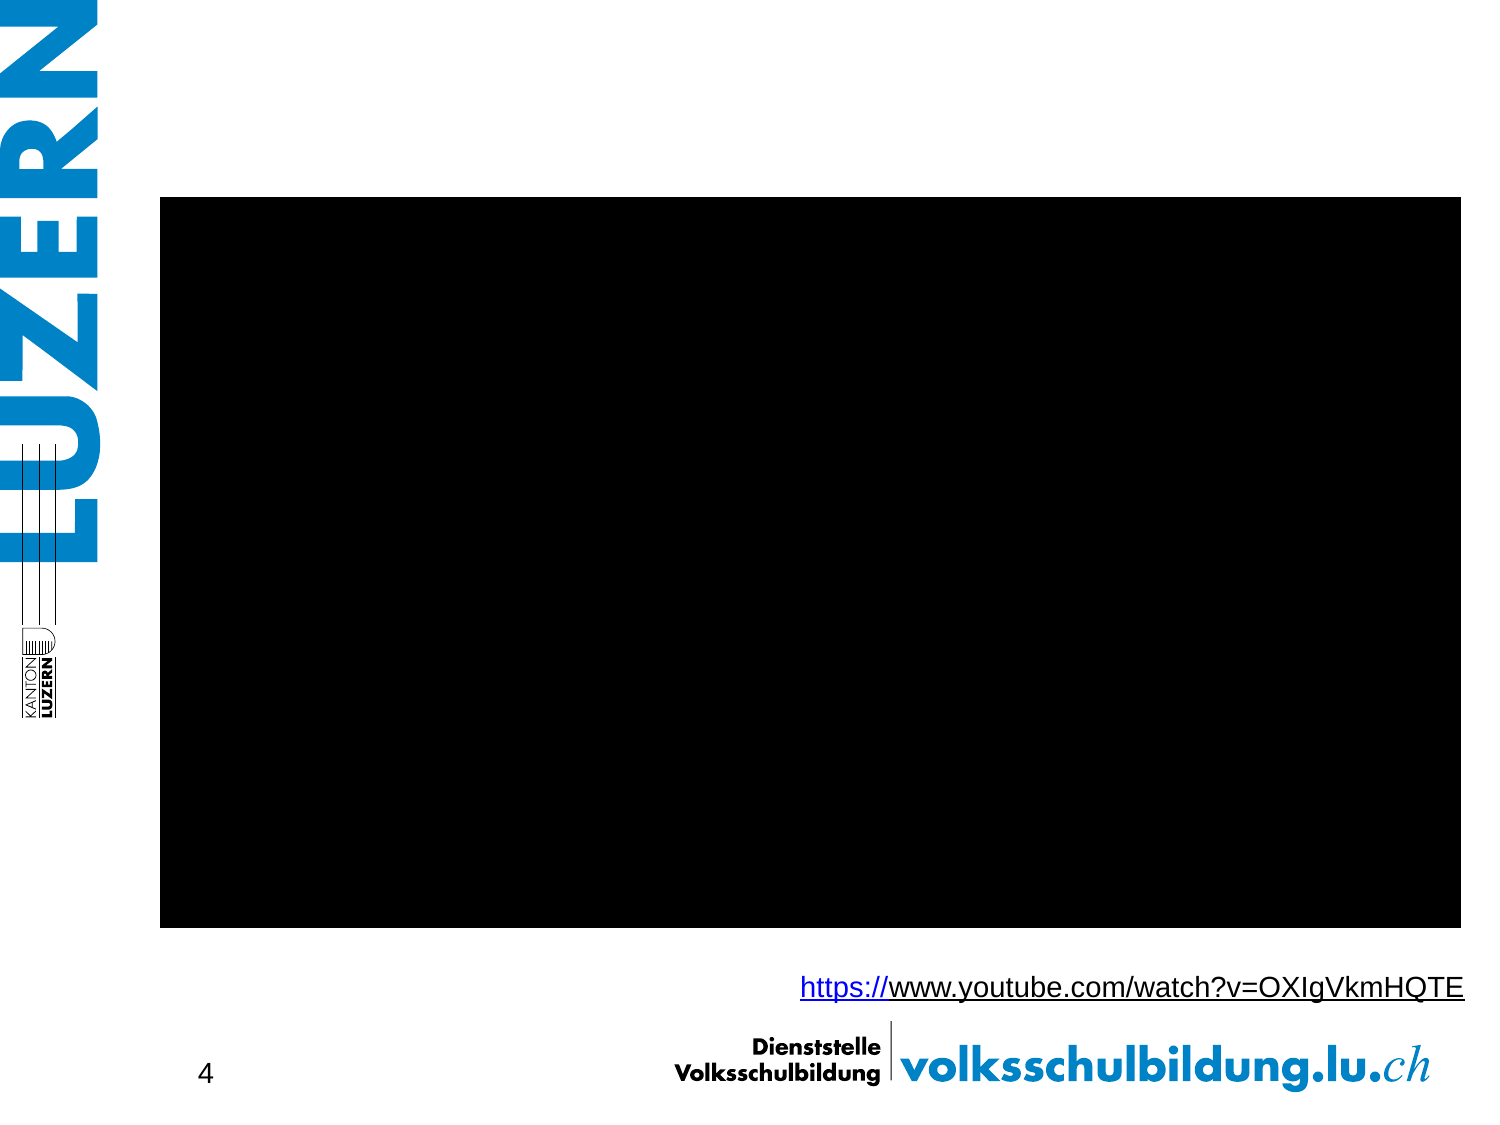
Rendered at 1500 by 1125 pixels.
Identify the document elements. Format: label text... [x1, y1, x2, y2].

text_box https://www.youtube.com/watch?v=OXIgVkmHQTE [785, 960, 1483, 1011]
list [159, 196, 1462, 929]
slide_number 4 [183, 1046, 392, 1103]
